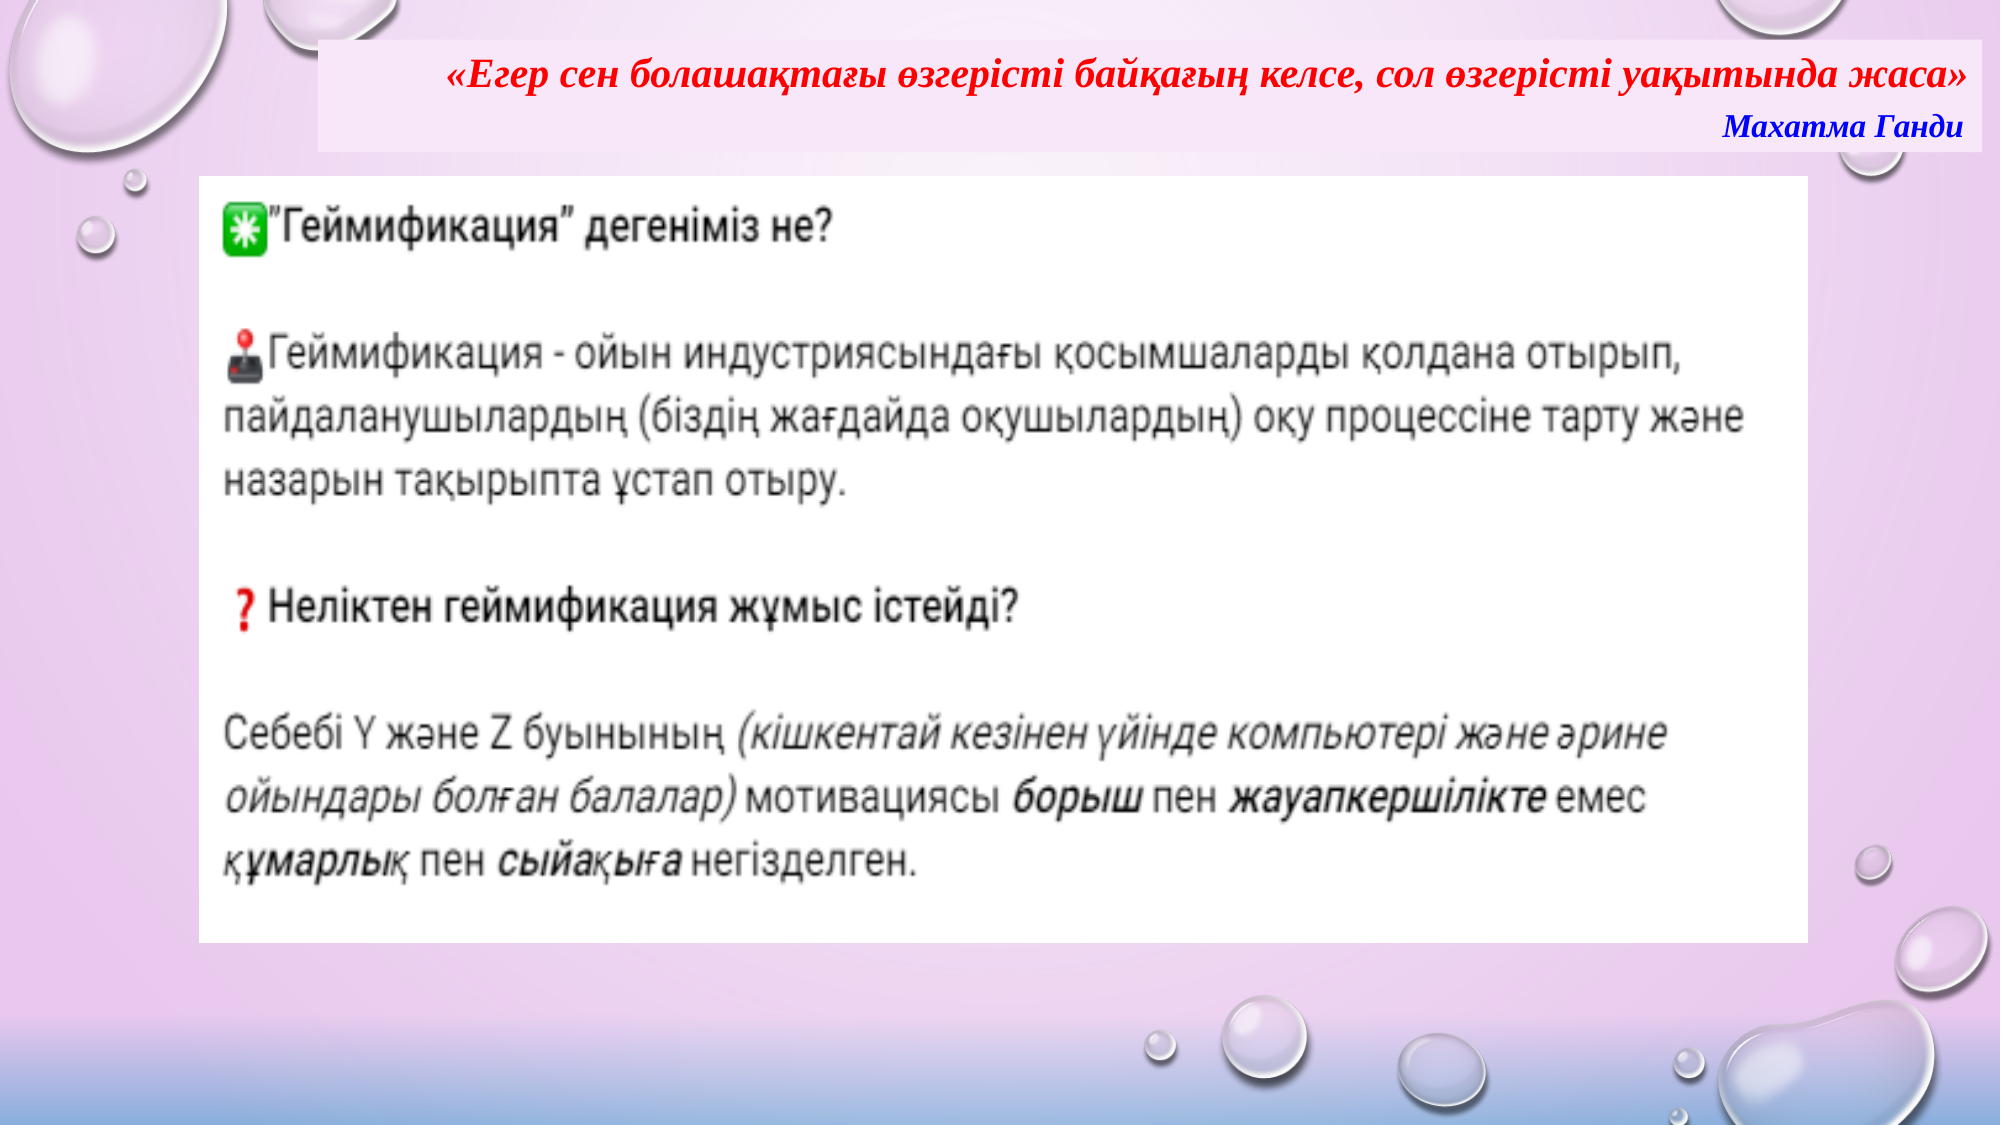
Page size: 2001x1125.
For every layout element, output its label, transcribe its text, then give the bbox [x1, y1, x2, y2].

picture [0, 0, 2000, 1125]
text_box «Егер сен болашақтағы өзгерісті байқағың келсе, сол өзгерісті уақытында жаса» Махатма Ганди [317, 38, 1983, 153]
